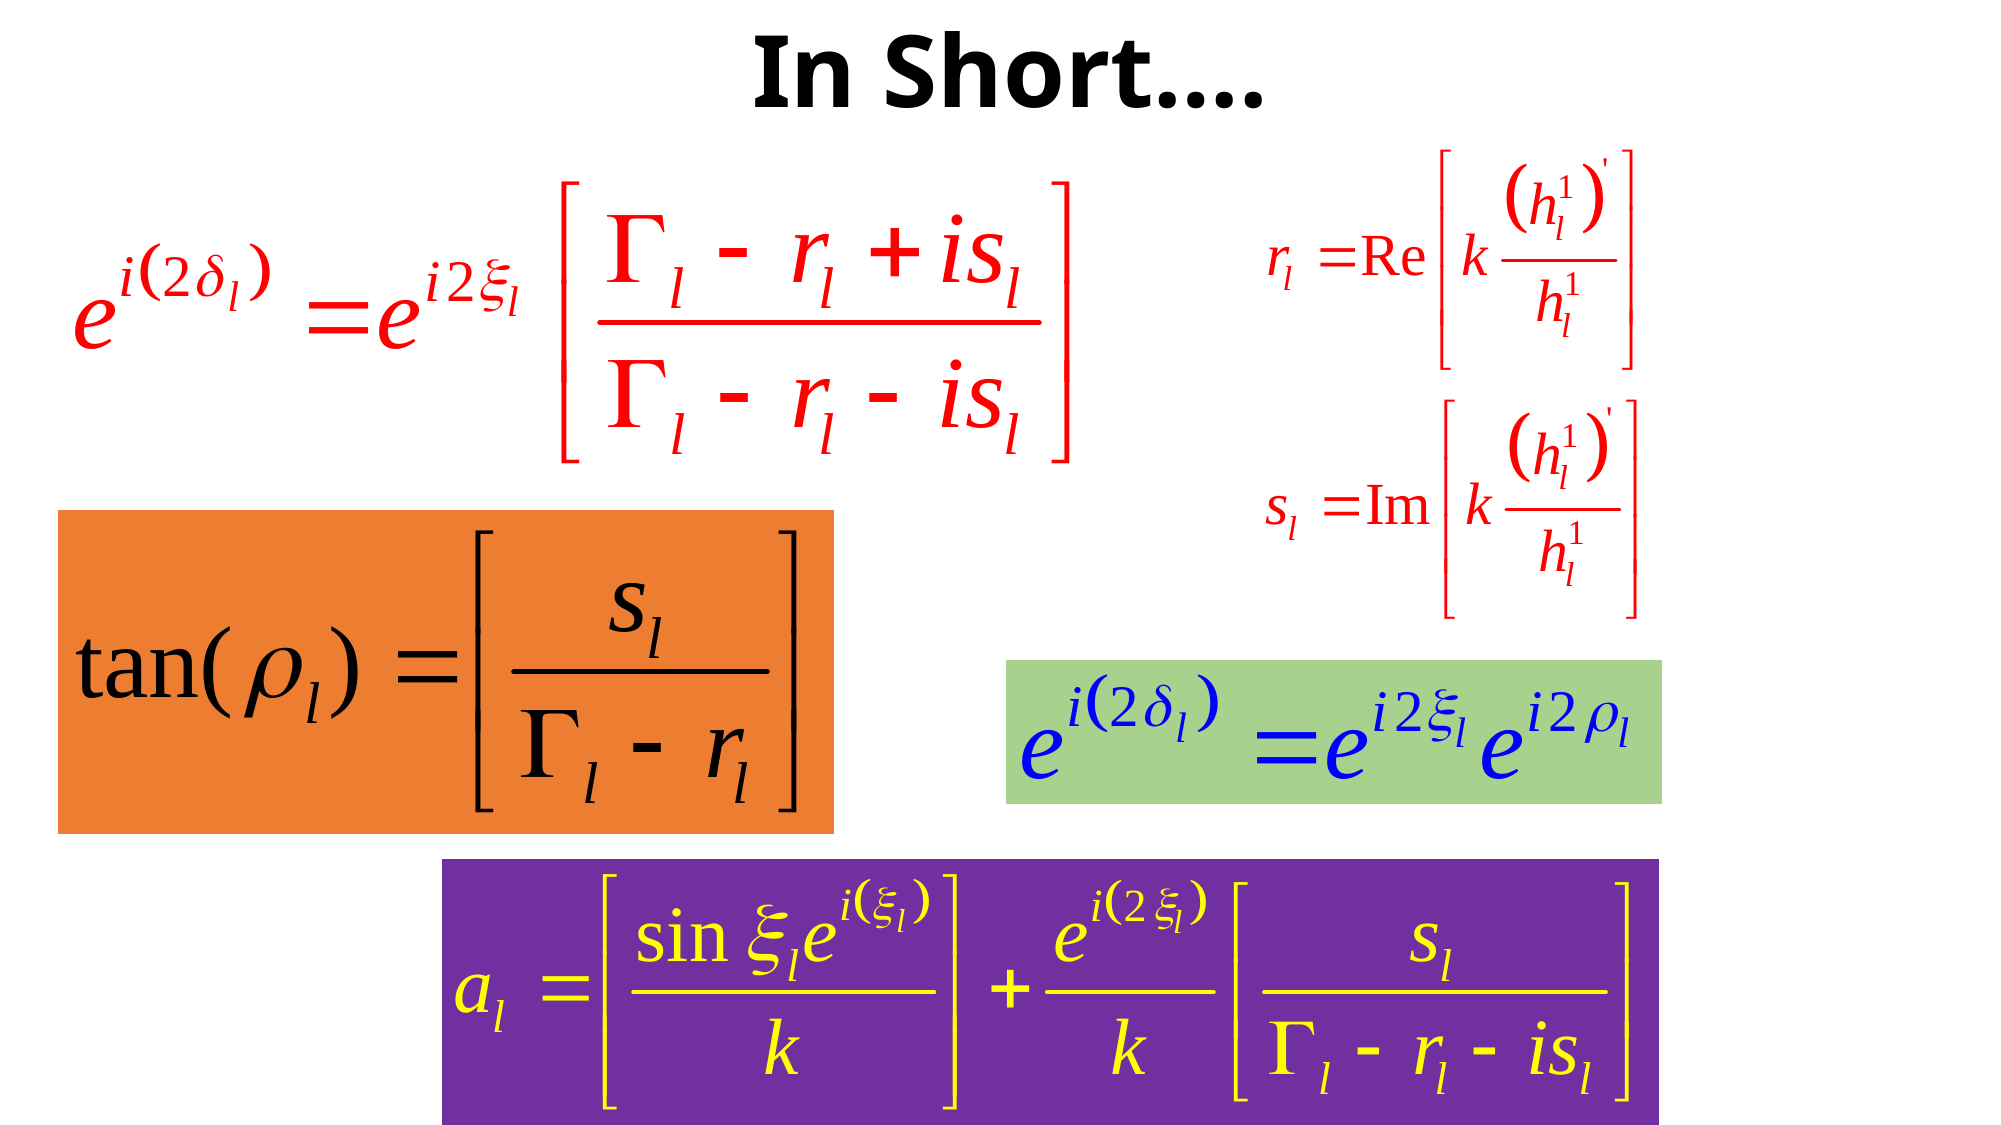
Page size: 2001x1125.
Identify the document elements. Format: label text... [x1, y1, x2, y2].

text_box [58, 510, 834, 834]
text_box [58, 160, 1107, 485]
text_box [441, 859, 1659, 1125]
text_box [1255, 136, 1659, 634]
text_box In Short…. [737, 0, 1284, 135]
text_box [1005, 659, 1662, 805]
